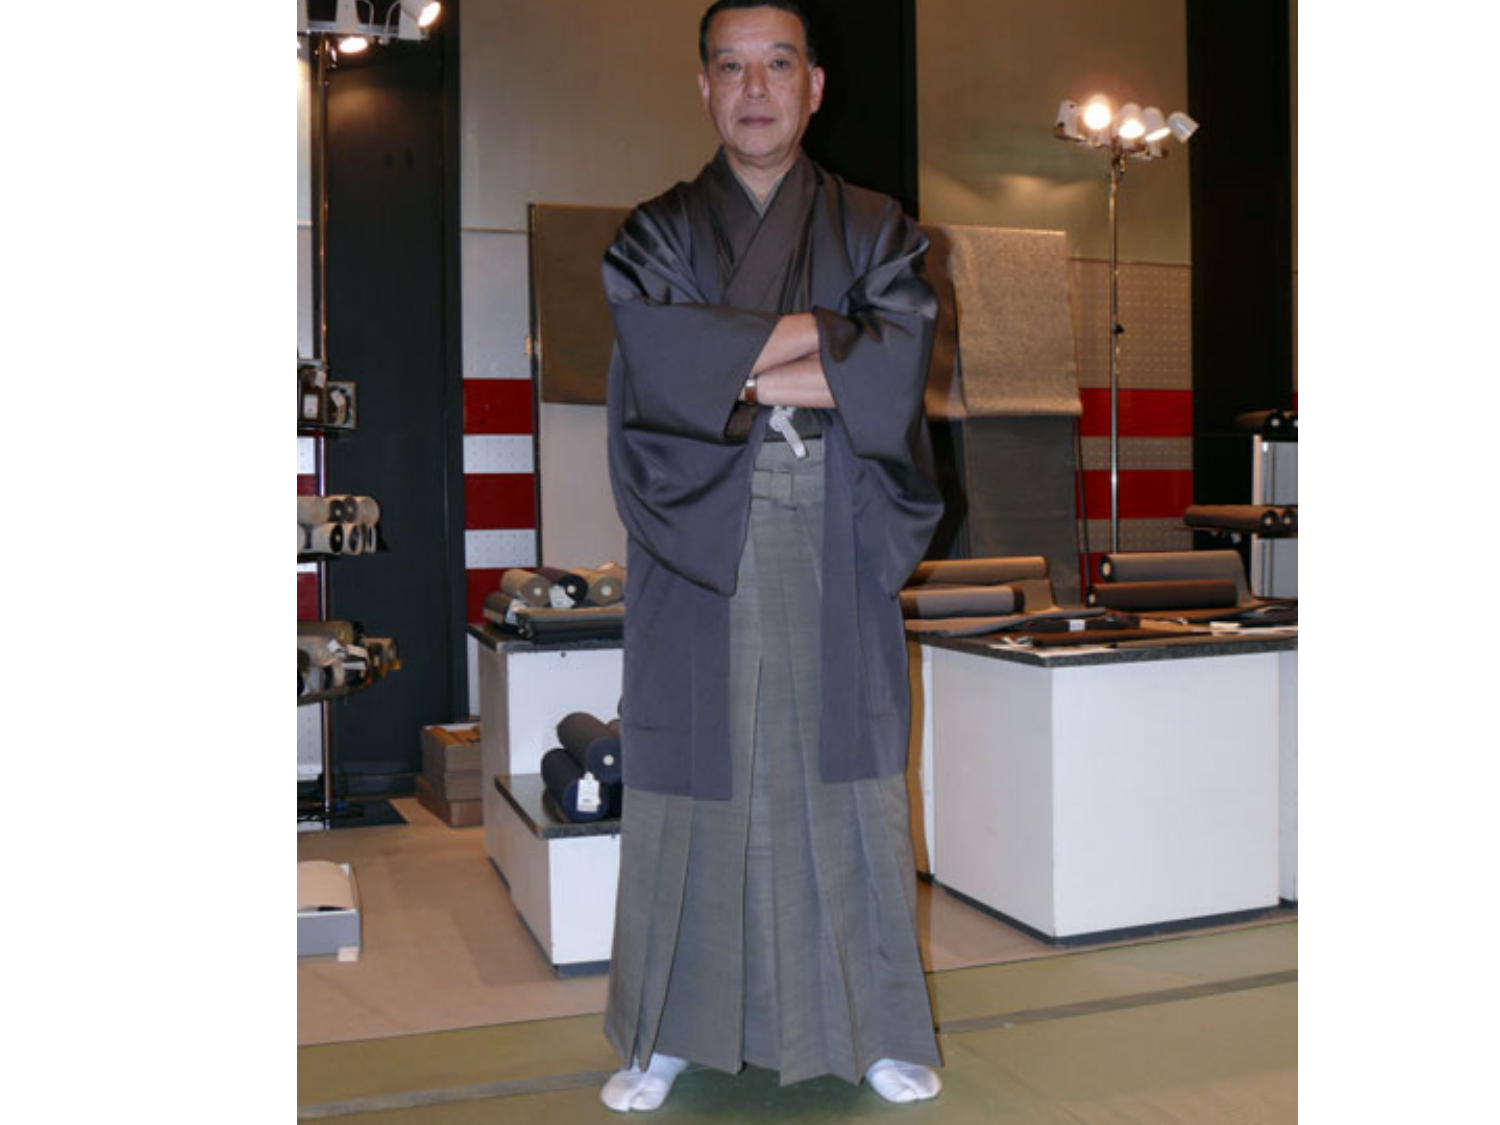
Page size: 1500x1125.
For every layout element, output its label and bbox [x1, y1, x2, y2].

picture [297, 0, 1298, 1125]
